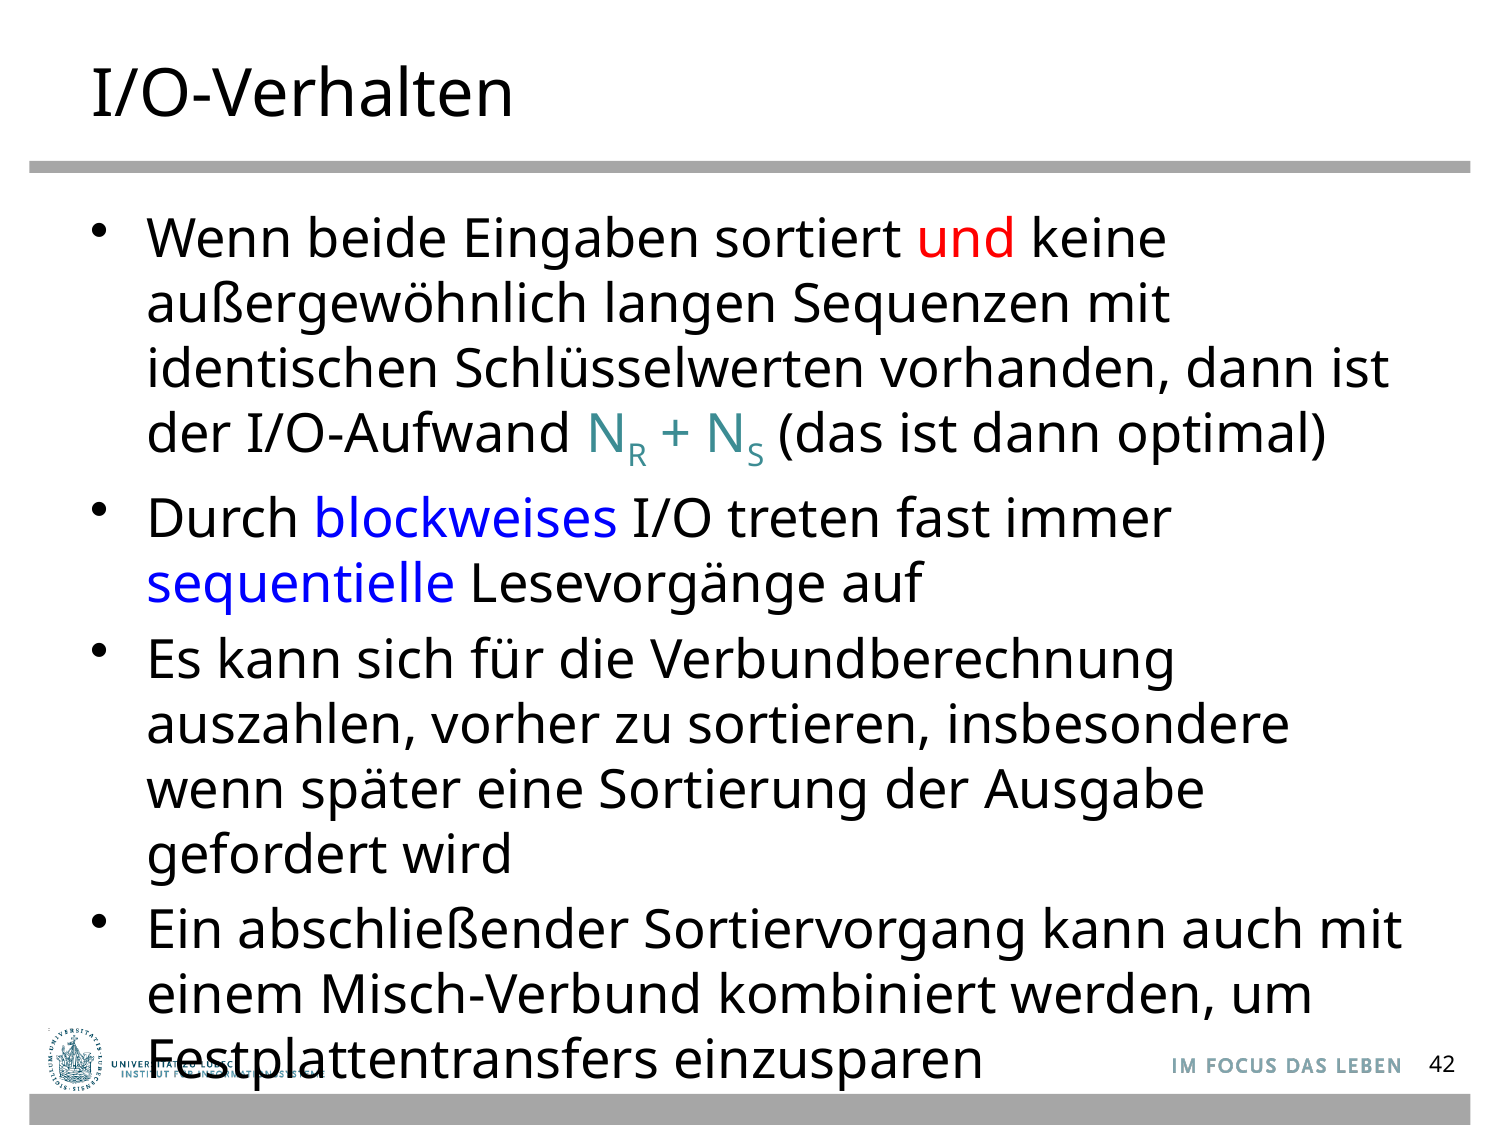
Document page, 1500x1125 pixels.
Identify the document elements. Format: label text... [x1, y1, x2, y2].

slide_number 42 [1305, 1050, 1471, 1083]
title I/O-Verhalten [76, 42, 1427, 126]
picture [1173, 1058, 1305, 1073]
list Wenn beide Eingaben sortiert und keine außergewöhnlich langen Sequenzen mit identischen Schlüsselwerten vorhanden, dann ist der I/O-Aufwand NR + NS (das ist dann optimal) Durch blockweises I/O treten fast immer sequentielle Lesevorgänge auf Es kann sich für die Verbundberechnung auszahlen, vorher zu sortieren, insbesondere wenn später eine Sortierung der Ausgabe gefordert wird Ein abschließender Sortiervorgang kann auch mit einem Misch-Verbund kombiniert werden, um Festplattentransfers einzusparen [75, 196, 1425, 1012]
